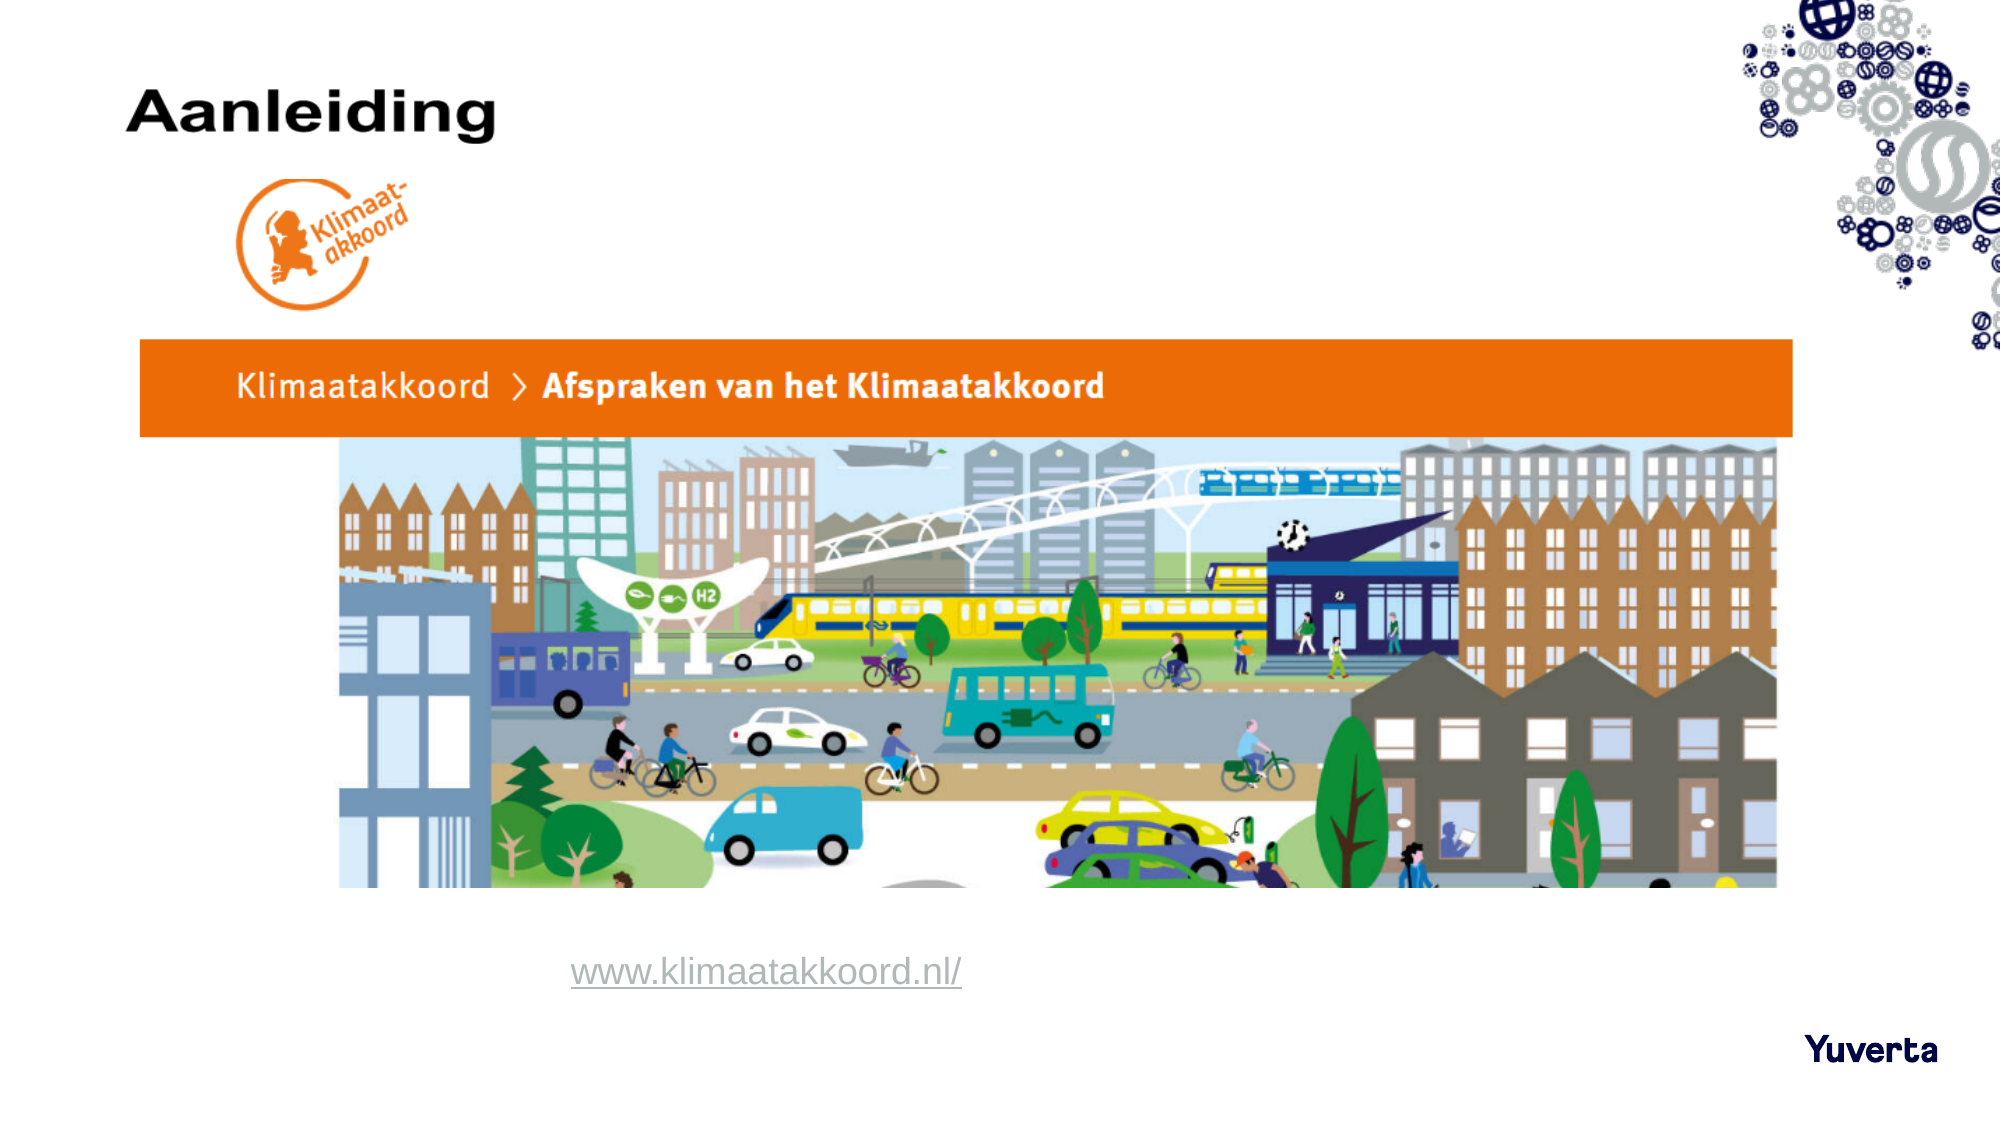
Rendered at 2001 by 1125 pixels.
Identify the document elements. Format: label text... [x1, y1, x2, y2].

text_box www.klimaatakkoord.nl/ [556, 939, 977, 1000]
picture [0, 0, 2000, 1125]
